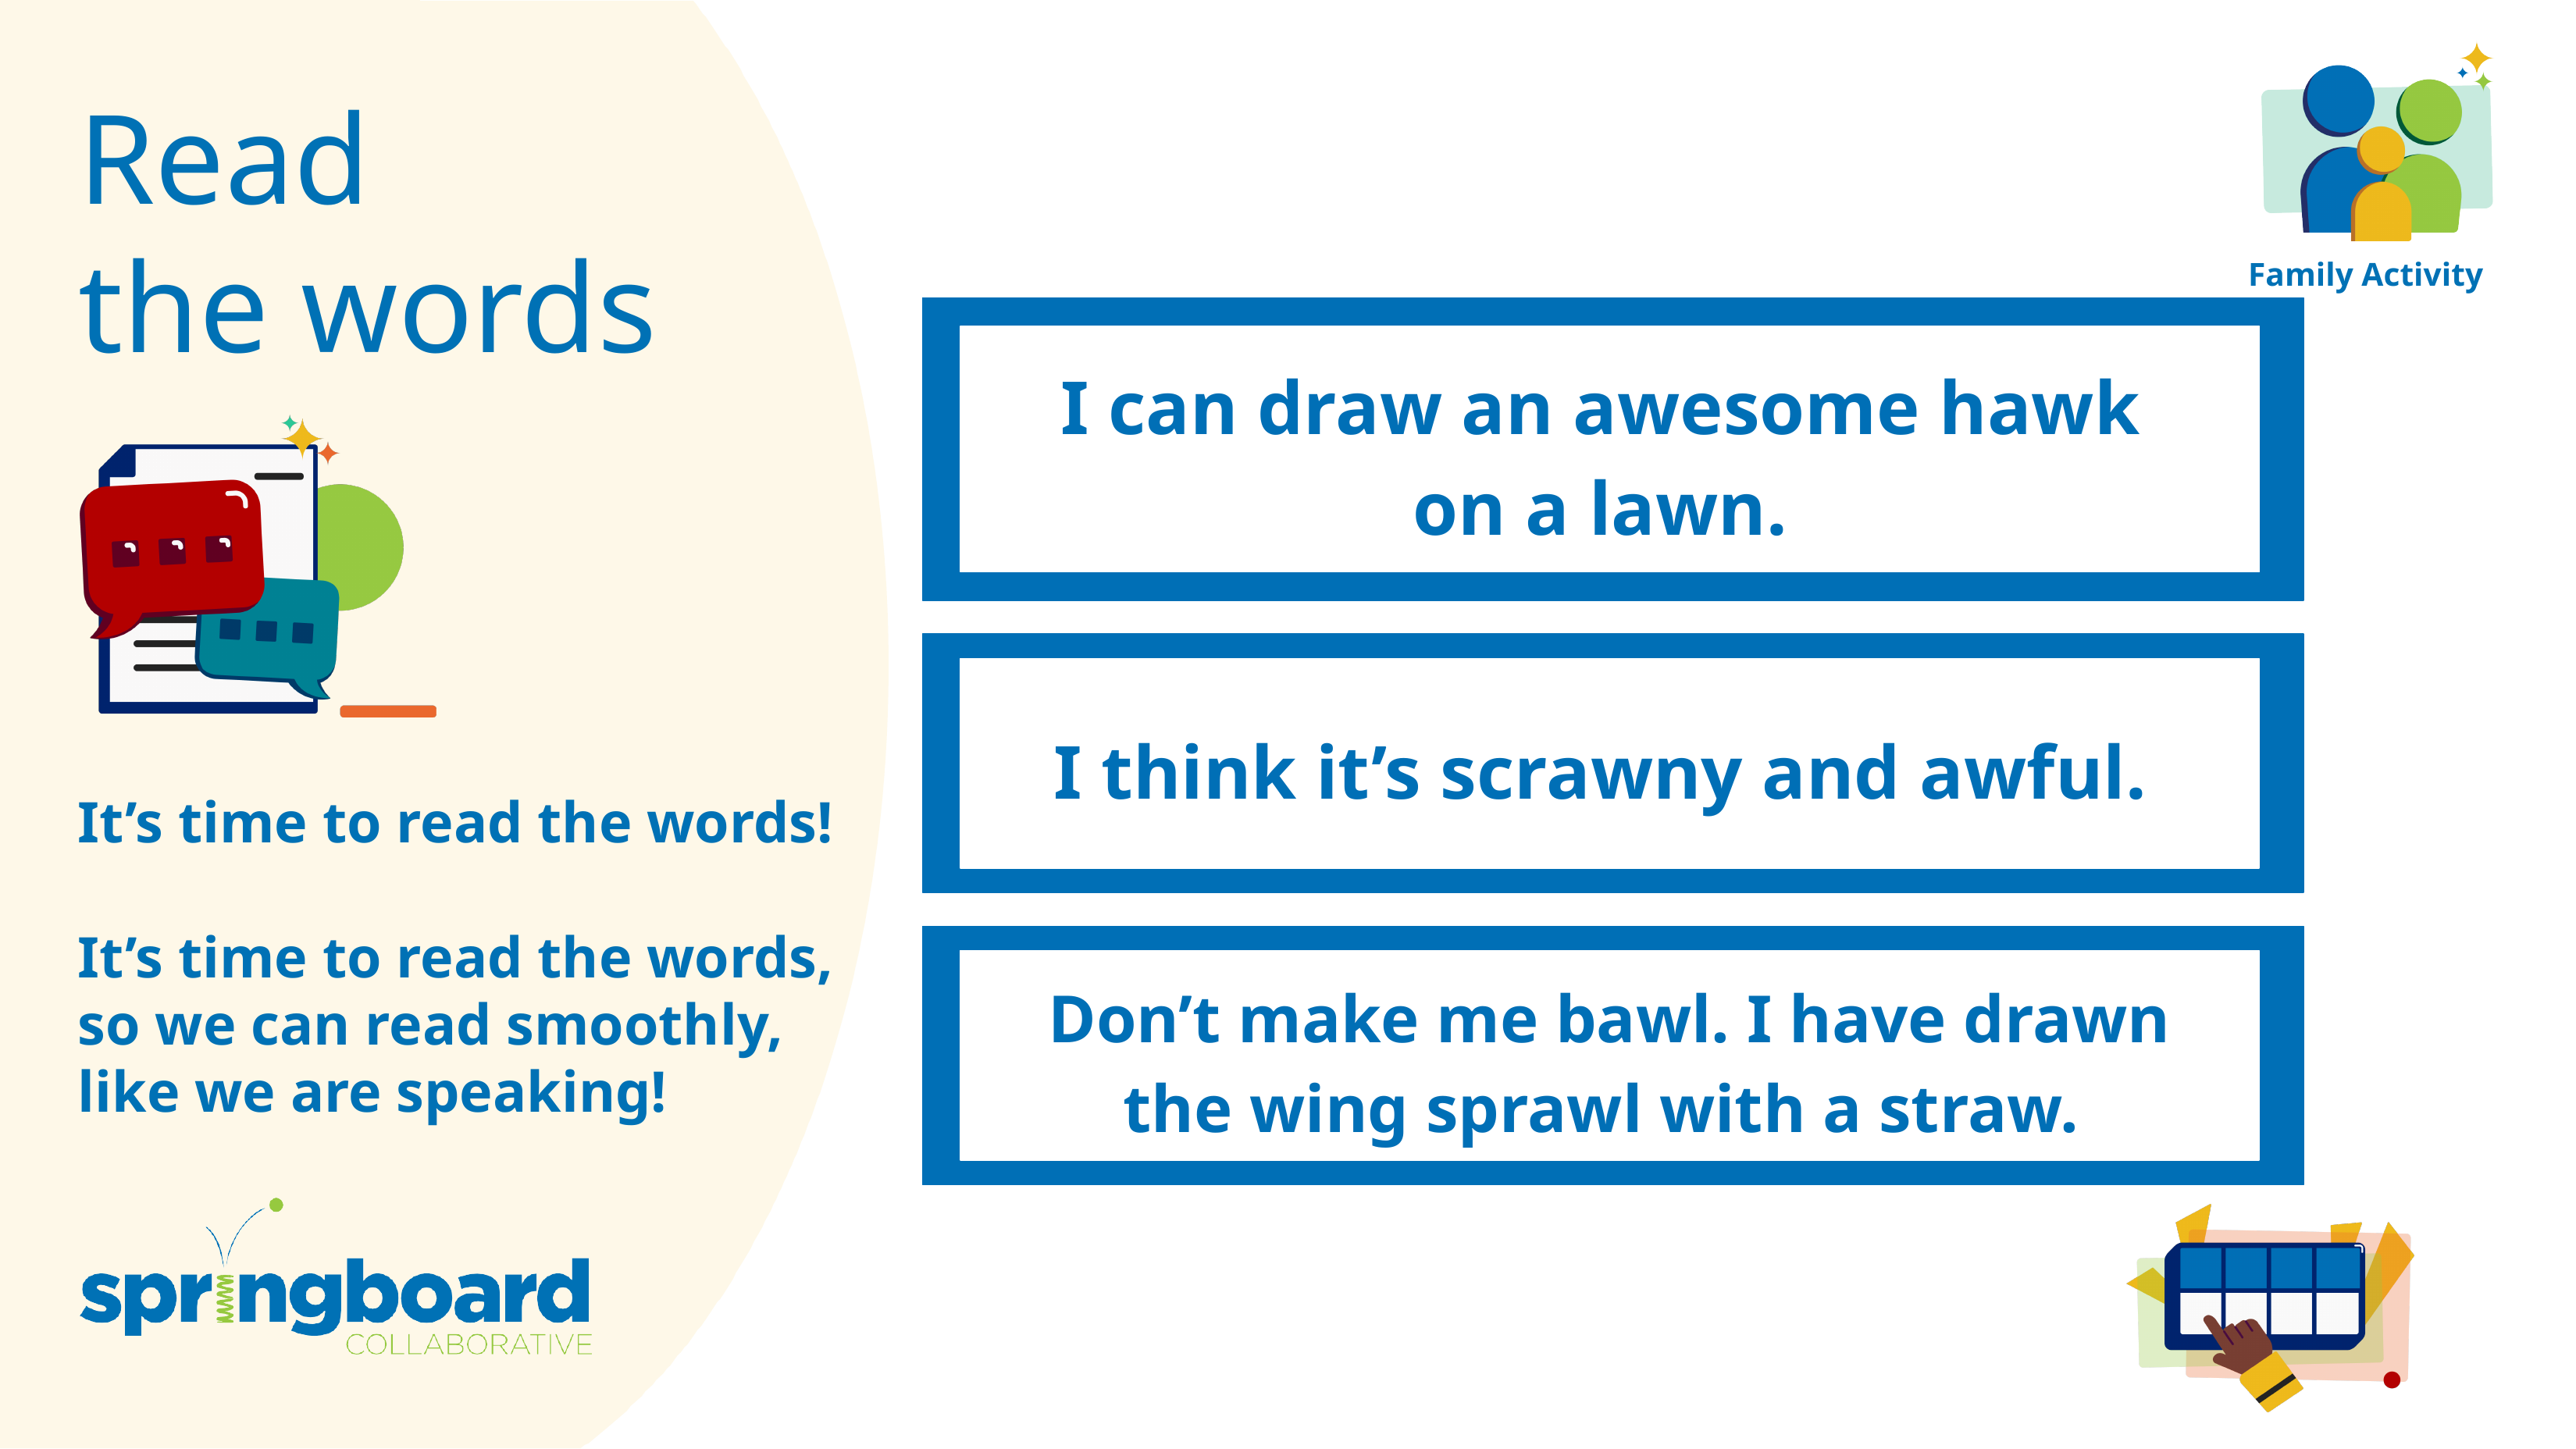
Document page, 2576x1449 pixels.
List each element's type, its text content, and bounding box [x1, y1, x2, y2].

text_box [922, 633, 2304, 893]
picture [2126, 1204, 2414, 1412]
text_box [922, 297, 2304, 601]
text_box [922, 926, 2304, 1185]
text_box It’s time to read the words! It’s time to read the words, so we can read smoothly, like we are speaking! [78, 785, 853, 1123]
picture [2261, 40, 2496, 241]
picture [80, 414, 436, 718]
text_box Read the words [78, 80, 814, 467]
text_box Family Activity [2246, 251, 2510, 293]
picture [80, 1198, 592, 1355]
